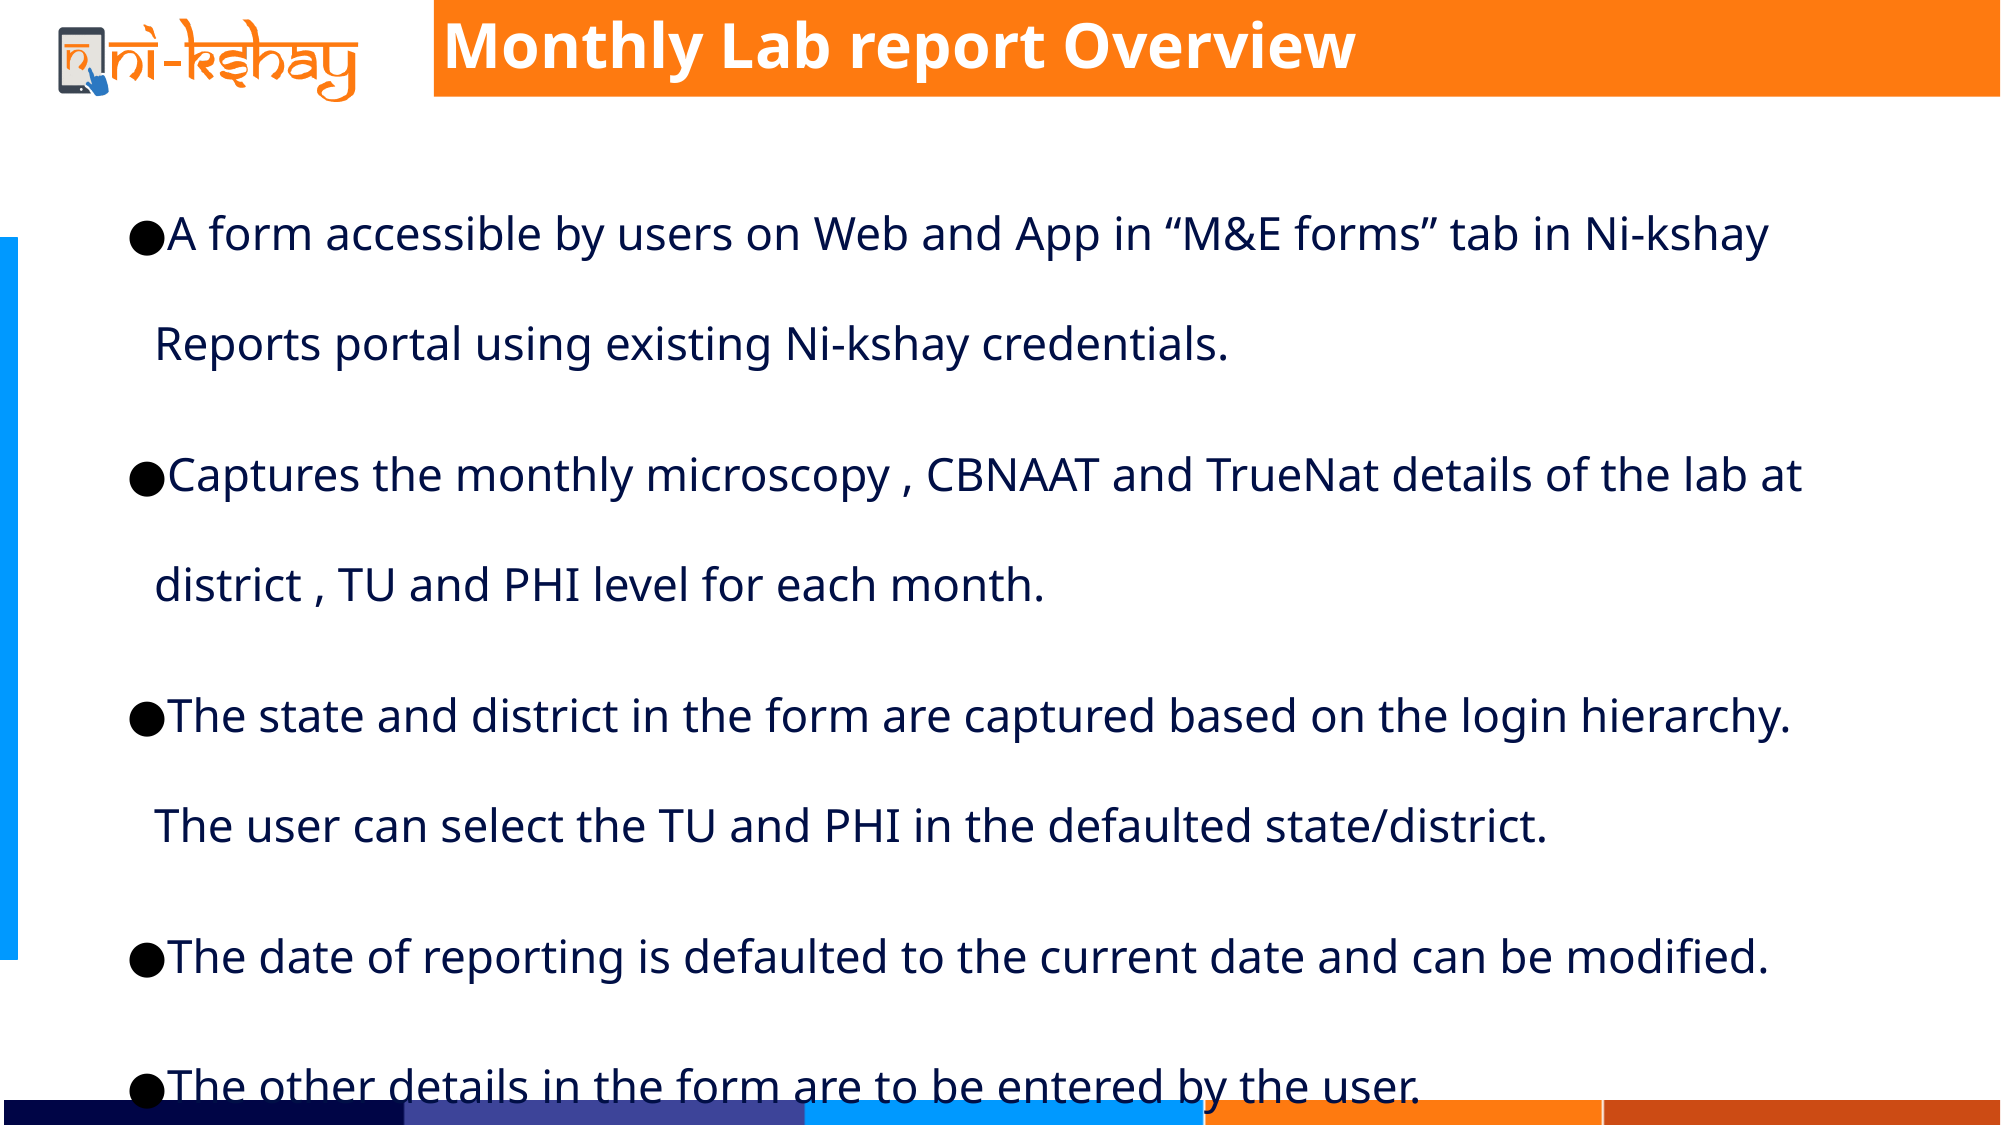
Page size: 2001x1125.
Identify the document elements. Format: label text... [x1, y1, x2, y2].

text_box Monthly Lab report Overview [427, 0, 1977, 97]
picture [55, 2, 359, 119]
picture [4, 1100, 2001, 1125]
text_box A form accessible by users on Web and App in “M&E forms” tab in Ni-kshay Reports portal using existing Ni-kshay credentials. Captures the monthly microscopy , CBNAAT and TrueNat details of the lab at district , TU and PHI level for each month. The state and district in the form are captured based on the login hierarchy. The user can select the TU and PHI in the defaulted state/district. The date of reporting is defaulted to the current date and can be modified. The other details in the form are to be entered by the user. [101, 142, 1899, 1075]
